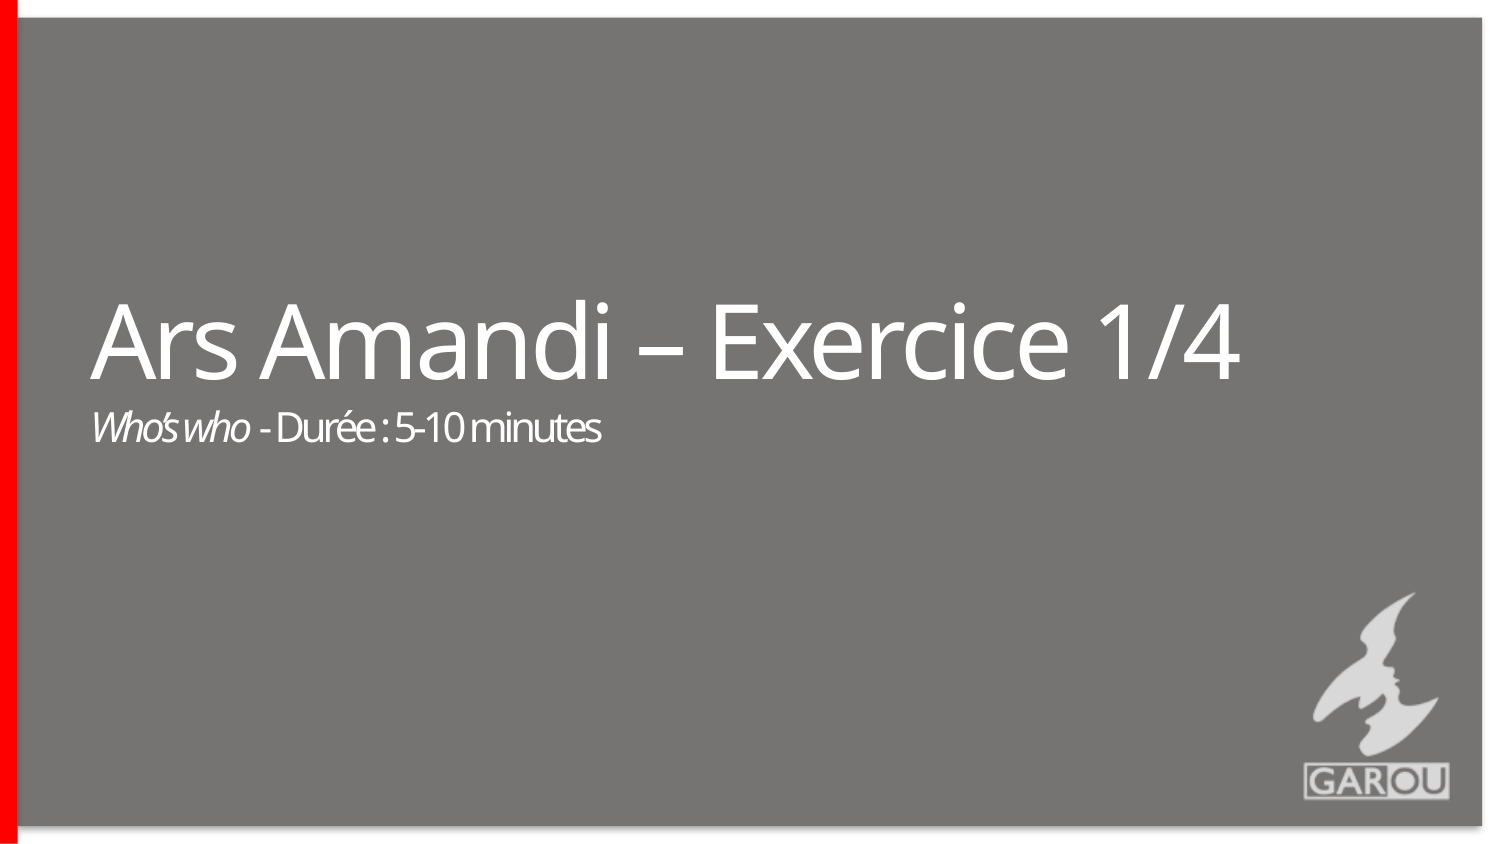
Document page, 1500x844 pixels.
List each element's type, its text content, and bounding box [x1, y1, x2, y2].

title Ars Amandi – Exercice 1/4 Who’s who - Durée : 5-10 minutes [75, 348, 1425, 458]
